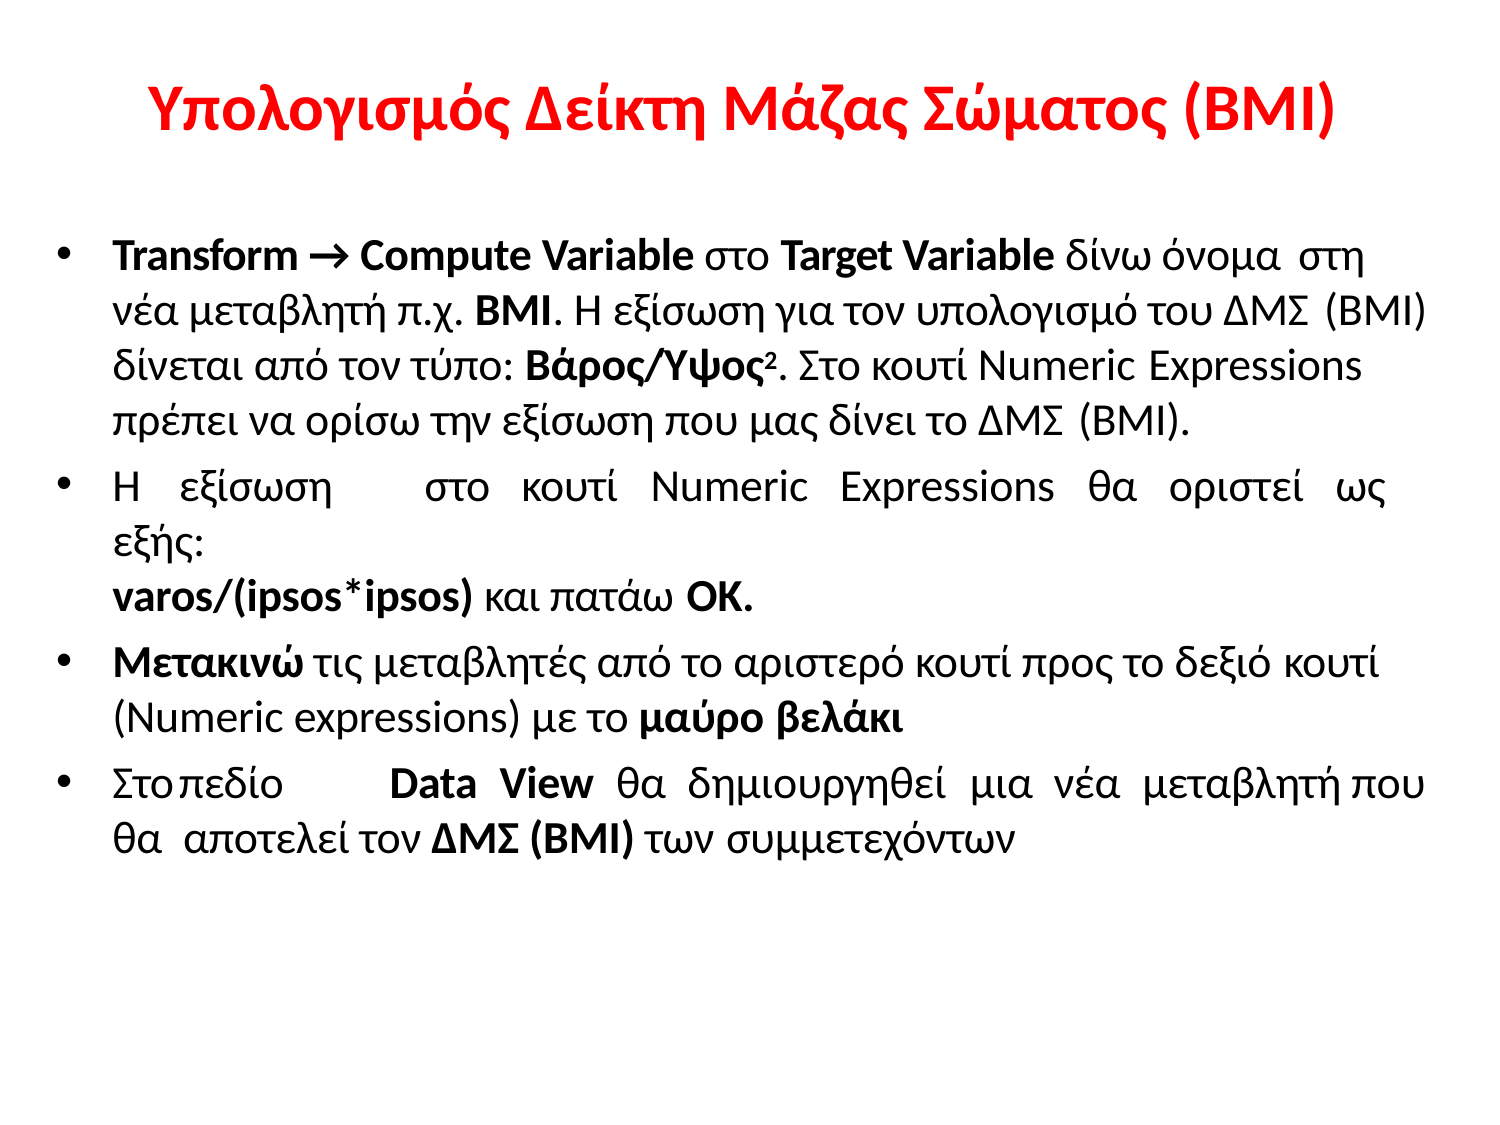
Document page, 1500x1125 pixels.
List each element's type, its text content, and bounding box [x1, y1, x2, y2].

title Υπολογισμός Δείκτη Μάζας Σώματος (BMI) [145, 61, 1343, 222]
text_box Transform → Compute Variable στο Target Variable δίνω όνομα στη νέα μεταβλητή π.χ. BMI. Η εξίσωση για τον υπολογισμό του ΔΜΣ (BMI) δίνεται από τον τύπο: Βάρος/Ύψος2. Στο κουτί Numeric Expressions πρέπει να ορίσω την εξίσωση που μας δίνει το ΔΜΣ (BMI). Η εξίσωση στο κουτί Numeric Expressions θα οριστεί ως εξής: varos/(ipsos*ipsos) και πατάω ΟΚ. Μετακινώ τις μεταβλητές από το αριστερό κουτί προς το δεξιό κουτί (Numeric expressions) με το μαύρο βελάκι Στο πεδίο Data View θα δημιουργηθεί μια νέα μεταβλητή που θα αποτελεί τον ΔΜΣ (BMI) των συμμετεχόντων [45, 222, 1452, 863]
